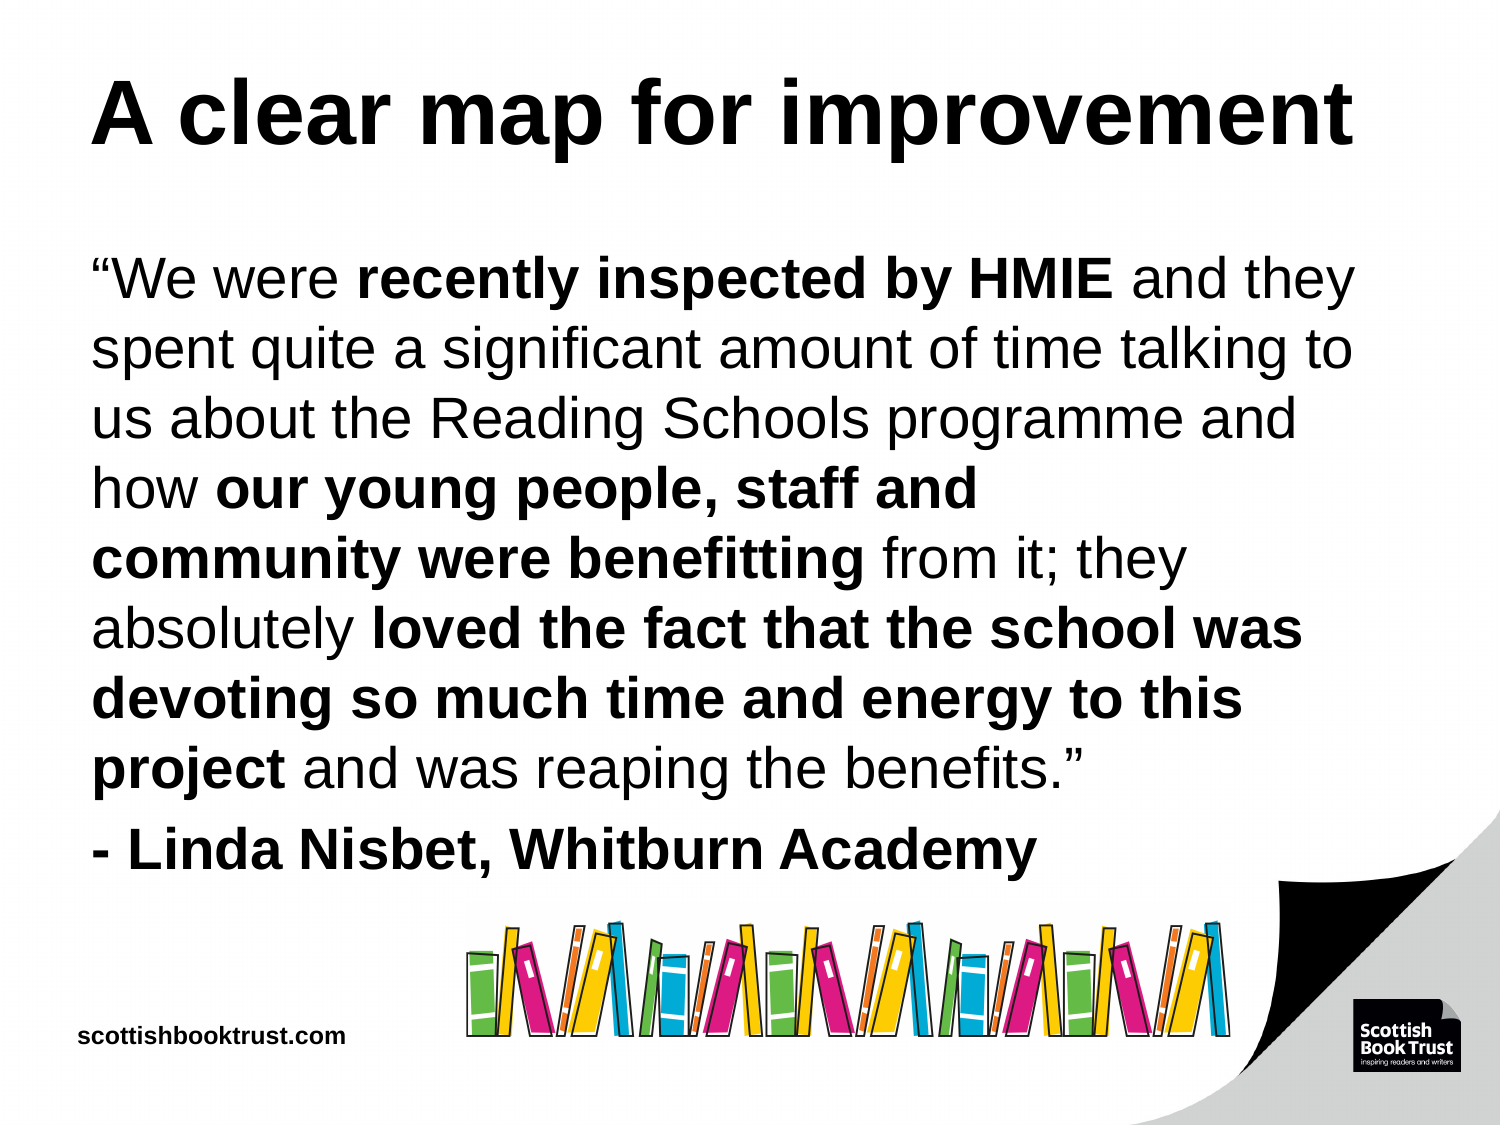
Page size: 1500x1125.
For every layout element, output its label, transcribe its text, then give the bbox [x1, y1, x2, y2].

title A clear map for improvement [75, 45, 1425, 233]
text_box scottishbooktrust.com [62, 1012, 513, 1058]
picture [0, 0, 1500, 1125]
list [466, 902, 1231, 1038]
list “We were recently inspected by HMIE and they spent quite a significant amount of time talking to us about the Reading Schools programme and how our young people, staff and community were benefitting from it; they absolutely loved the fact that the school was devoting so much time and energy to this project and was reaping the benefits.”​ - Linda Nisbet, Whitburn Academy [77, 232, 1427, 803]
